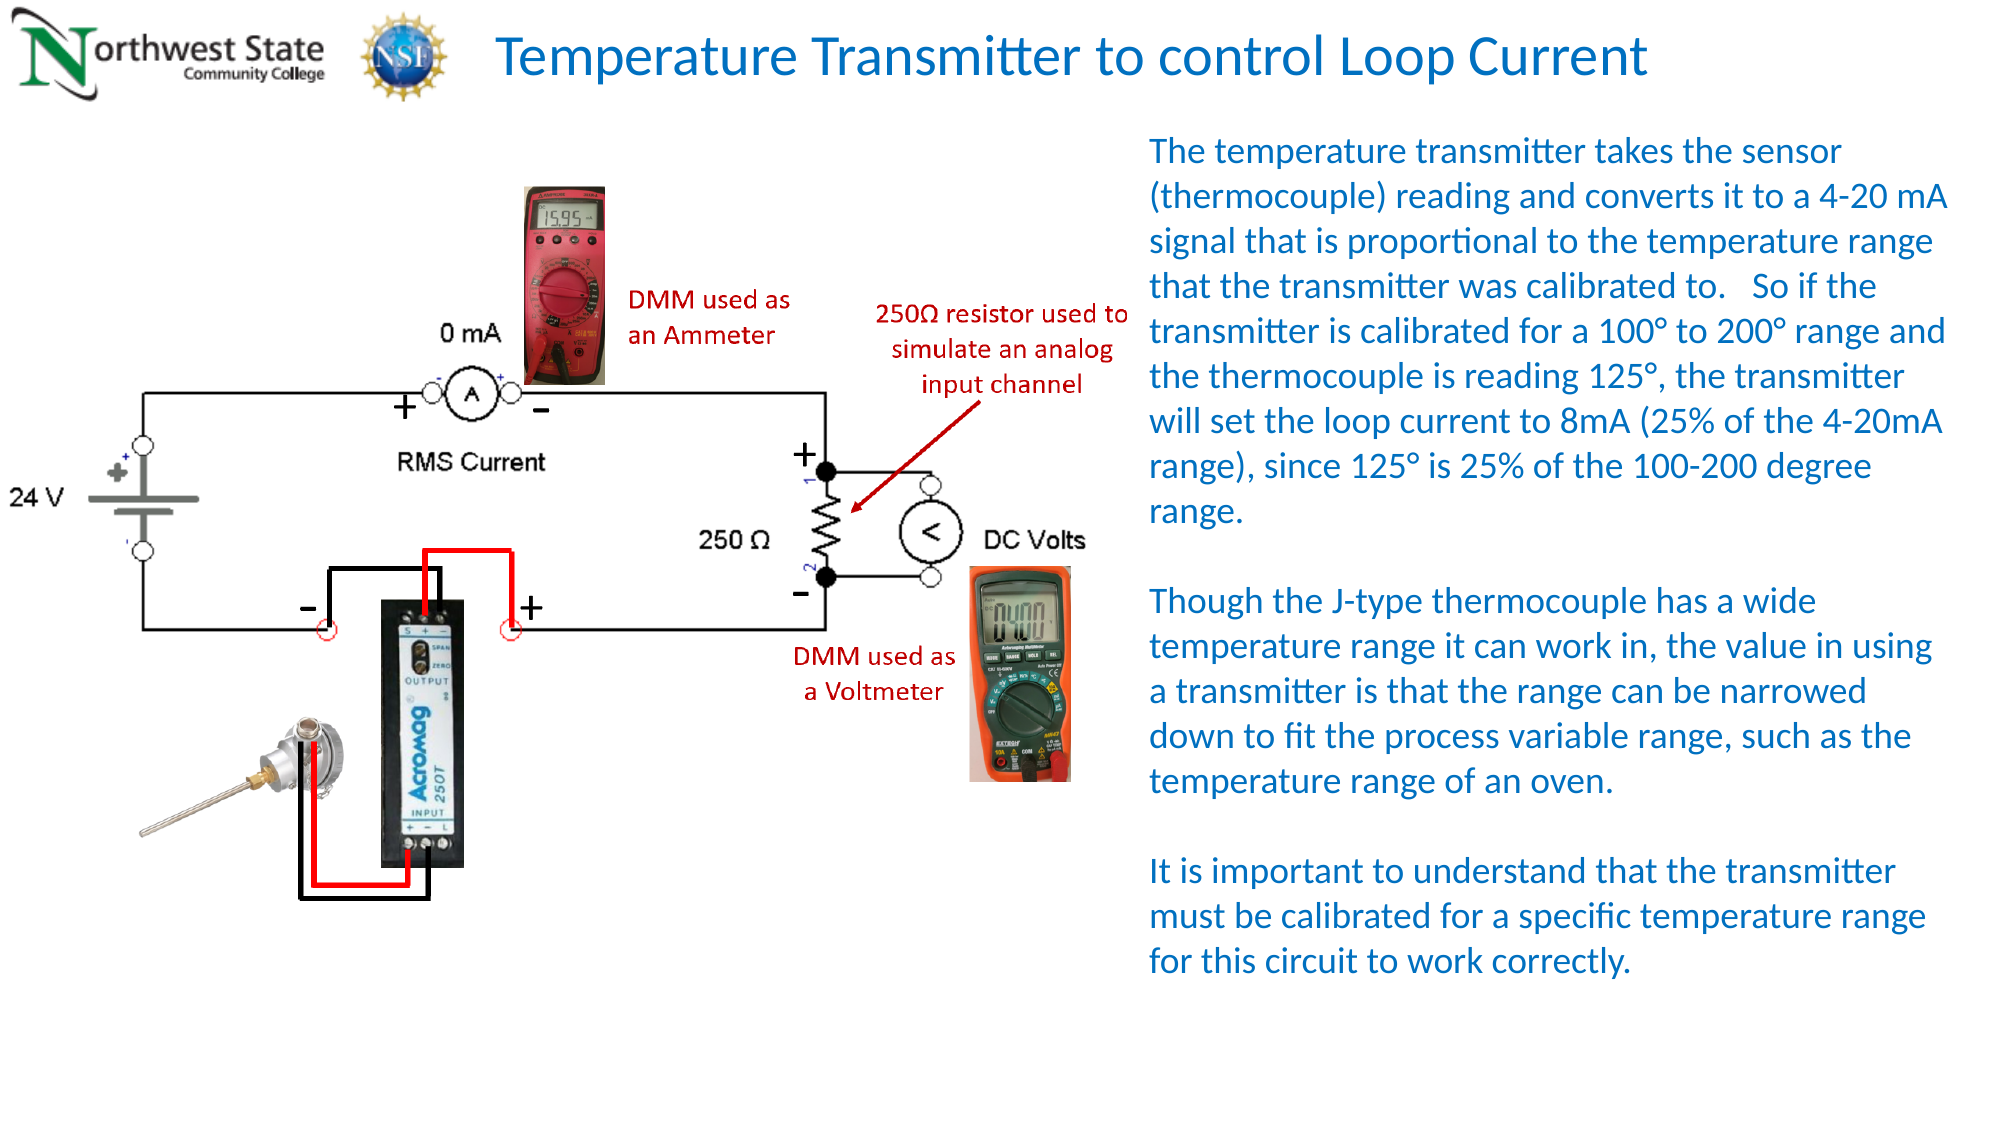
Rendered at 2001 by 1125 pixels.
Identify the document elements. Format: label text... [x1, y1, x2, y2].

text_box Temperature Transmitter to control Loop Current [481, 9, 1664, 95]
picture [6, 1, 452, 105]
text_box The temperature transmitter takes the sensor (thermocouple) reading and converts it to a 4-20 mA signal that is proportional to the temperature range that the transmitter was calibrated to. So if the transmitter is calibrated for a 100° to 200° range and the thermocouple is reading 125°, the transmitter will set the loop current to 8mA (25% of the 4-20mA range), since 125° is 25% of the 100-200 degree range. Though the J-type thermocouple has a wide temperature range it can work in, the value in using a transmitter is that the range can be narrowed down to fit the process variable range, such as the temperature range of an oven. It is important to understand that the transmitter must be calibrated for a specific temperature range for this circuit to work correctly. [1134, 119, 1967, 989]
picture [6, 183, 1127, 904]
